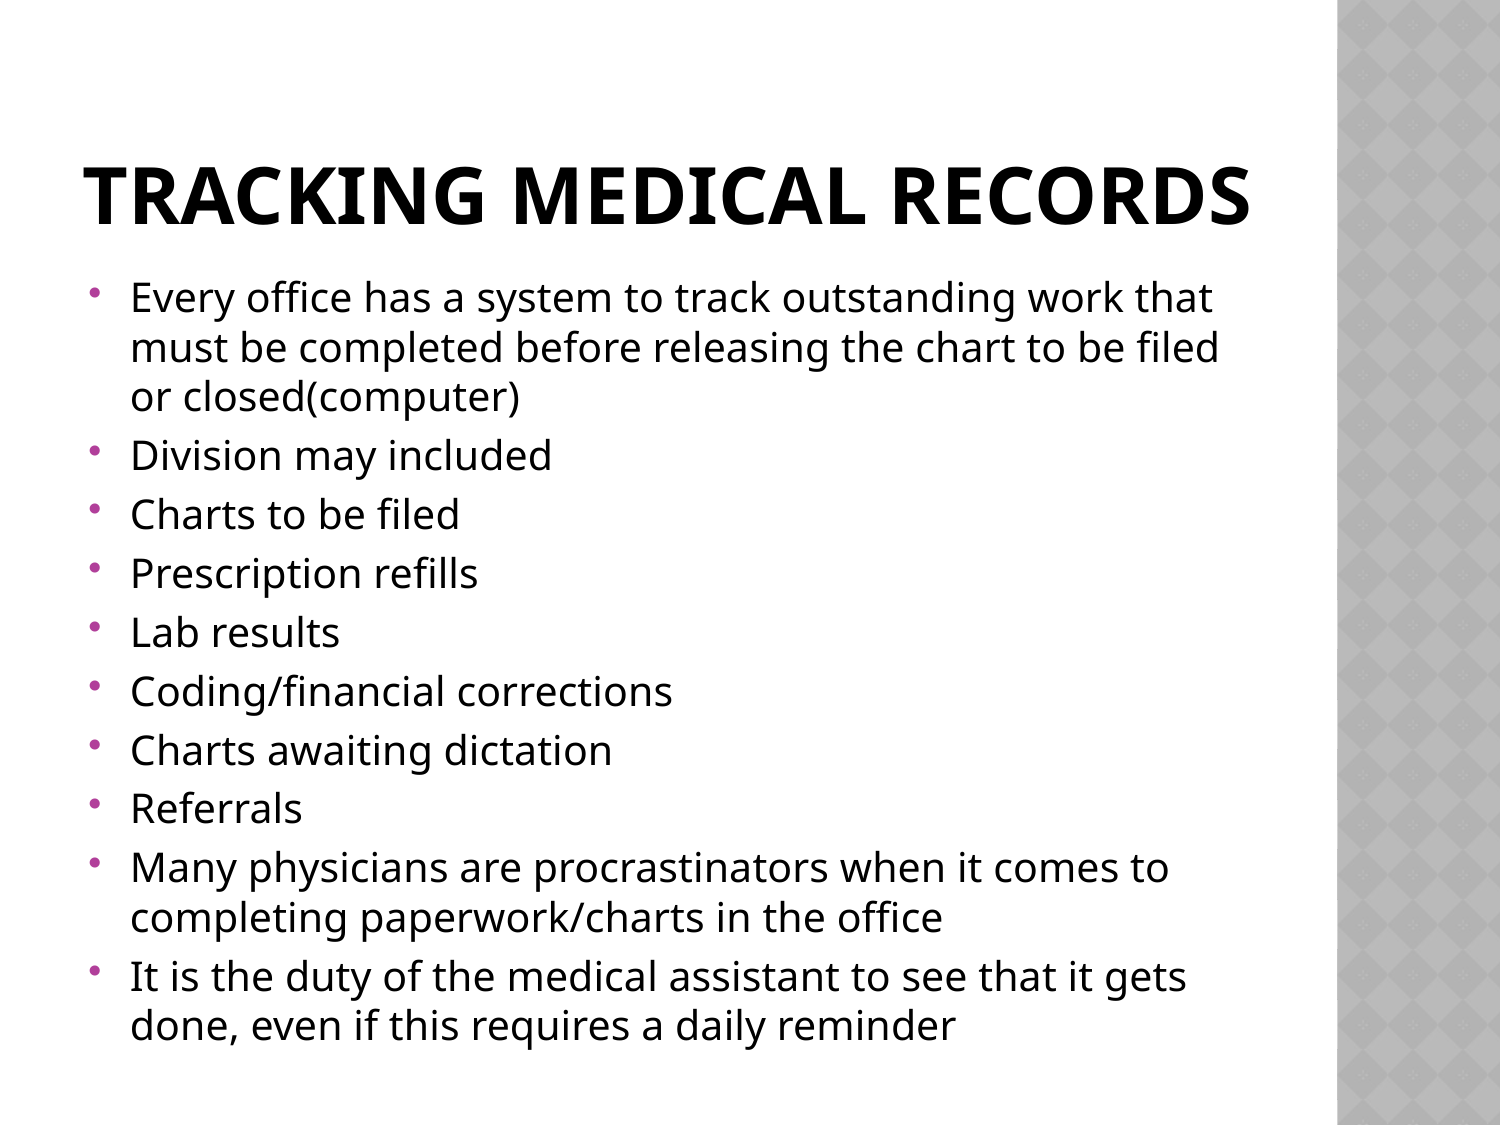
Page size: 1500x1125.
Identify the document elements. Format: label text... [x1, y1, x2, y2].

title tracking medical records [75, 52, 1263, 240]
list Every office has a system to track outstanding work that must be completed before releasing the chart to be filed or closed(computer) Division may included Charts to be filed Prescription refills Lab results Coding/financial corrections Charts awaiting dictation Referrals Many physicians are procrastinators when it comes to completing paperwork/charts in the office It is the duty of the medical assistant to see that it gets done, even if this requires a daily reminder [75, 264, 1263, 1059]
